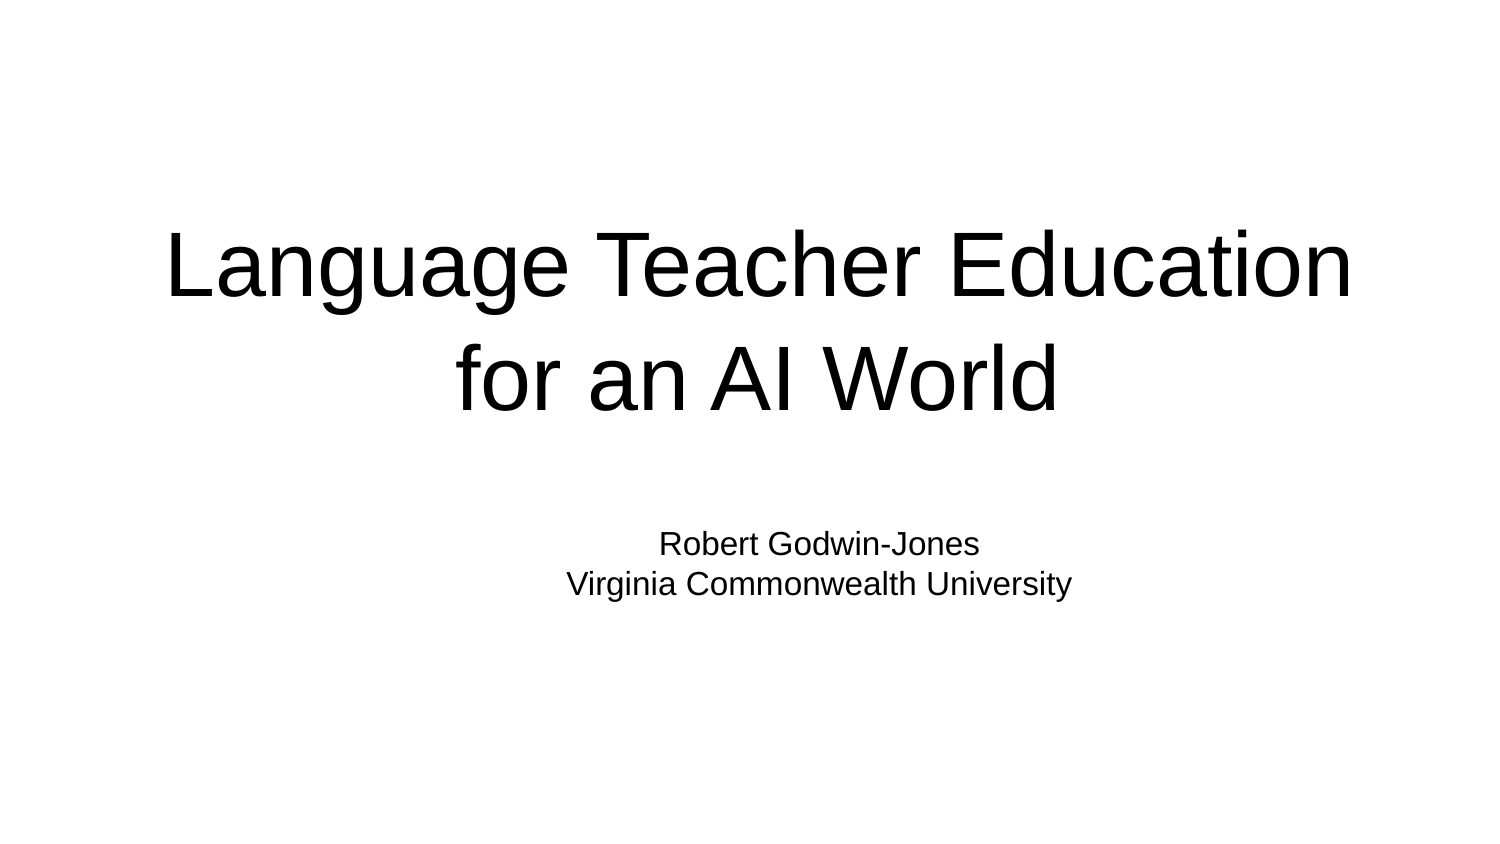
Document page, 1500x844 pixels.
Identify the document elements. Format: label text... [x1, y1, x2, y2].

title Language Teacher Education for an AI World [0, 0, 1491, 444]
text_box Robert Godwin-Jones Virginia Commonwealth University [248, 507, 1391, 618]
